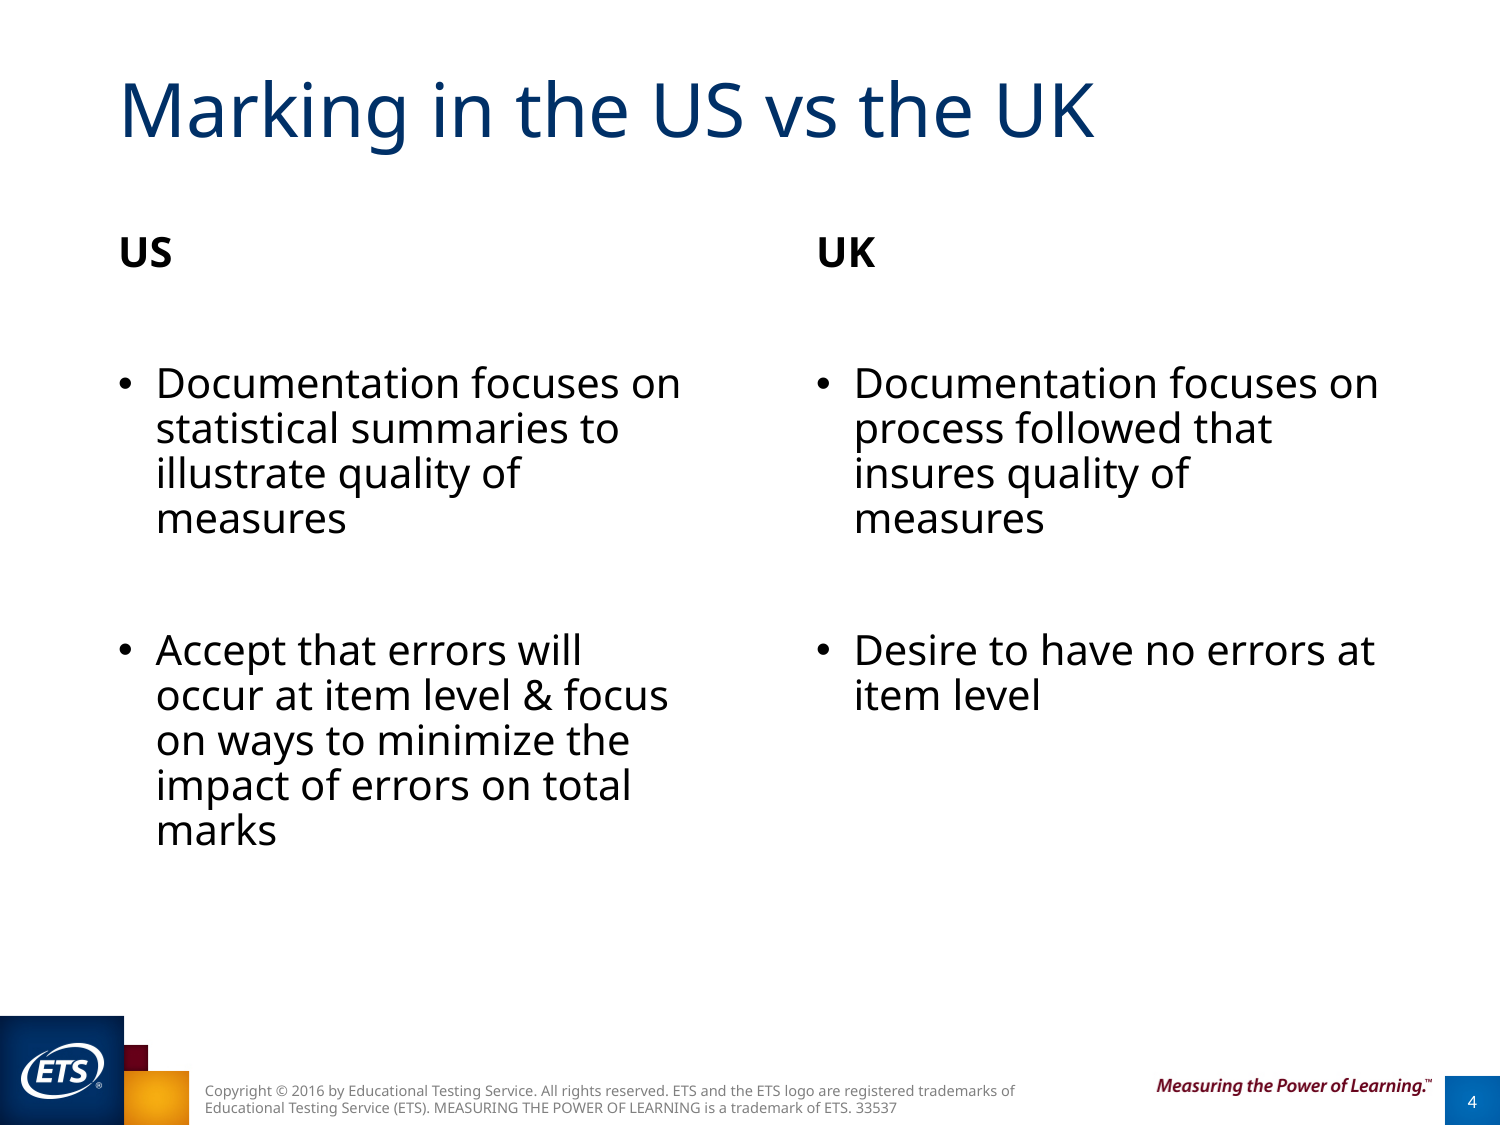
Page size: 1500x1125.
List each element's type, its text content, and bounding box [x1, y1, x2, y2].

picture [0, 0, 1500, 1125]
text_box UK Documentation focuses on process followed that insures quality of measures Desire to have no errors at item level [800, 223, 1397, 941]
list US Documentation focuses on statistical summaries to illustrate quality of measures Accept that errors will occur at item level & focus on ways to minimize the impact of errors on total marks [103, 223, 699, 941]
title Marking in the US vs the UK [103, 29, 1397, 198]
text_box Copyright © 2016 by Educational Testing Service. All rights reserved. ETS and the ETS logo are registered trademarks of Educational Testing Service (ETS). MEASURING THE POWER OF LEARNING is a trademark of ETS. 33537 [190, 1074, 1093, 1125]
slide_number 4 [1444, 1077, 1500, 1125]
